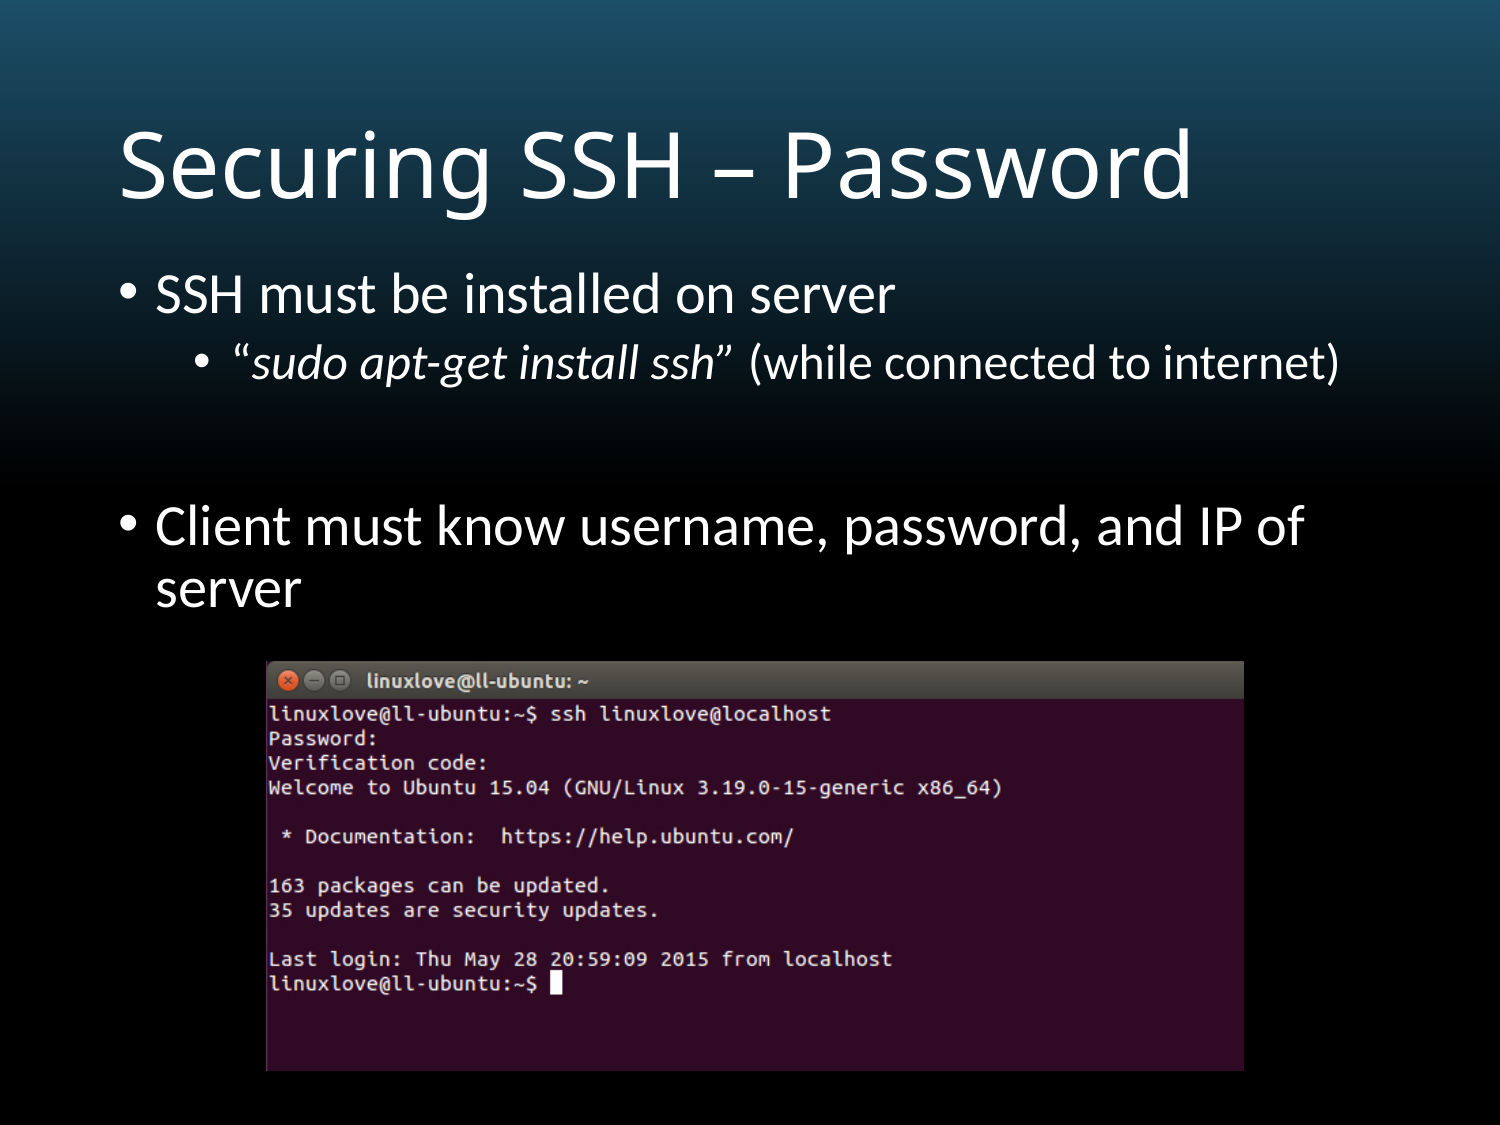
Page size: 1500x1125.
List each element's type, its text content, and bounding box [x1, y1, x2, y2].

list SSH must be installed on server “sudo apt-get install ssh” (while connected to internet) Client must know username, password, and IP of server [103, 255, 1397, 1090]
picture [266, 661, 1244, 1071]
title Securing SSH – Password [103, 59, 1397, 255]
